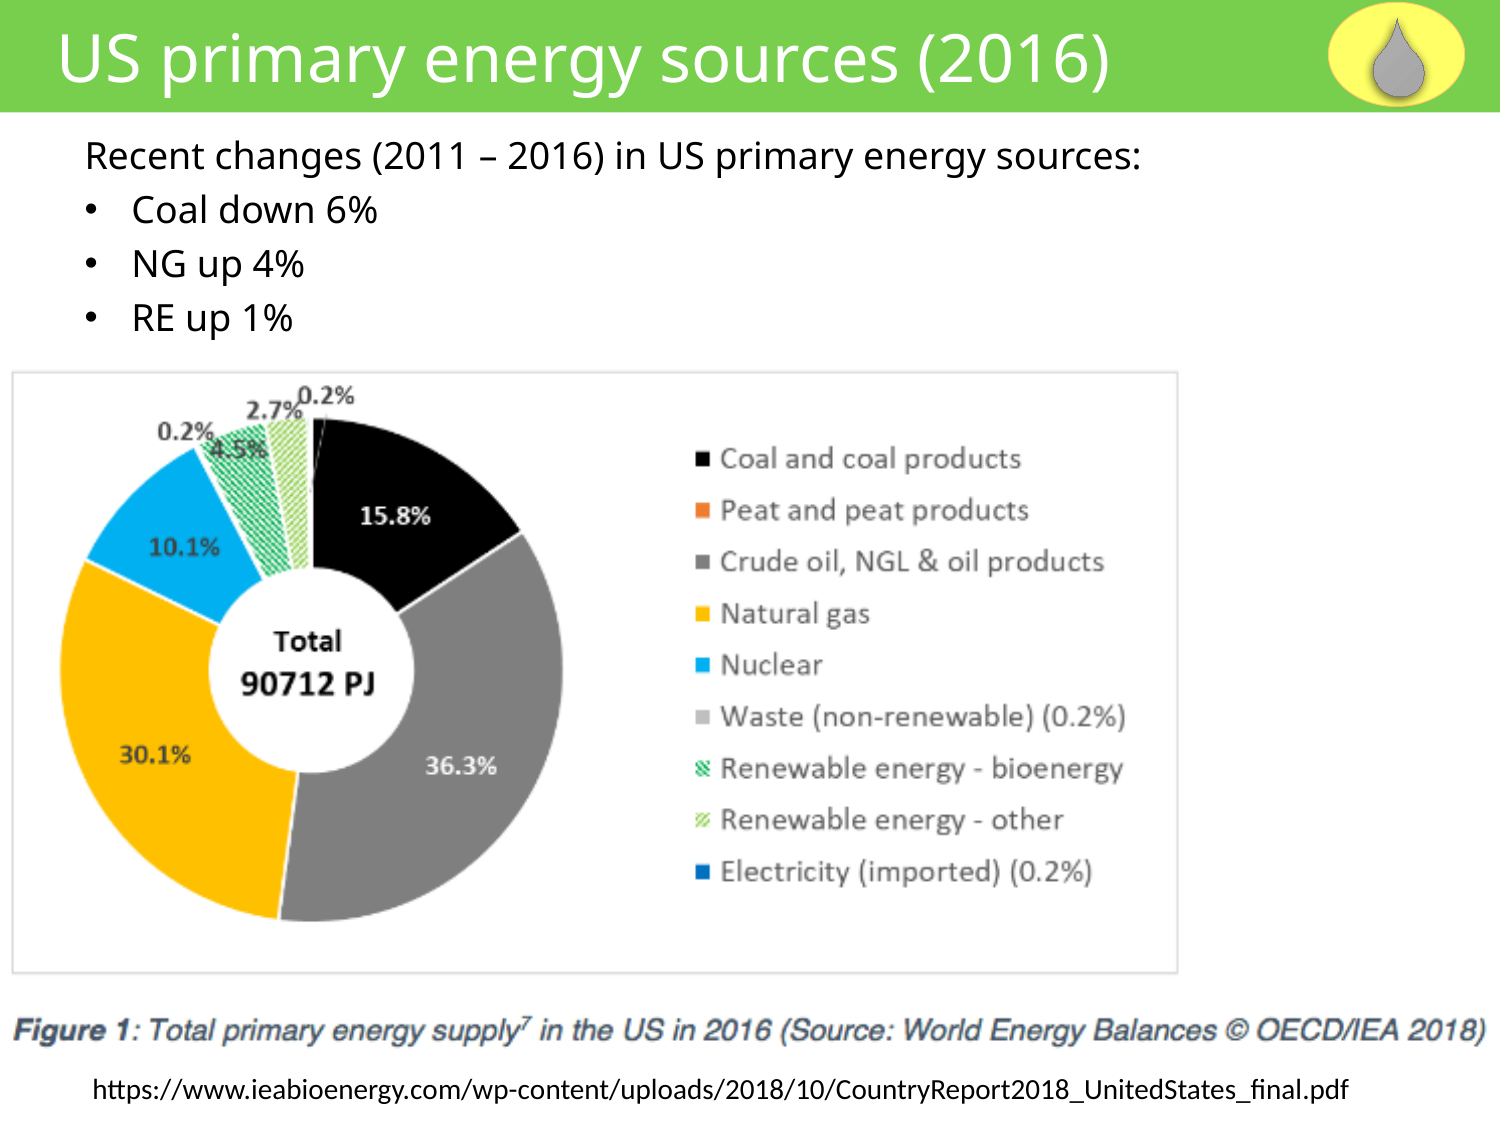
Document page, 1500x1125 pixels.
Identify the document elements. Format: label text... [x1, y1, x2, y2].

text_box [0, 0, 1500, 113]
text_box Recent changes (2011 – 2016) in US primary energy sources: Coal down 6% NG up 4% RE up 1% [69, 115, 1440, 346]
picture [4, 362, 1500, 1053]
text_box US primary energy sources (2016) [41, 8, 1127, 103]
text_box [1328, 2, 1465, 107]
text_box https://www.ieabioenergy.com/wp-content/uploads/2018/10/CountryReport2018_UnitedStates_final.pdf [77, 1062, 1366, 1113]
